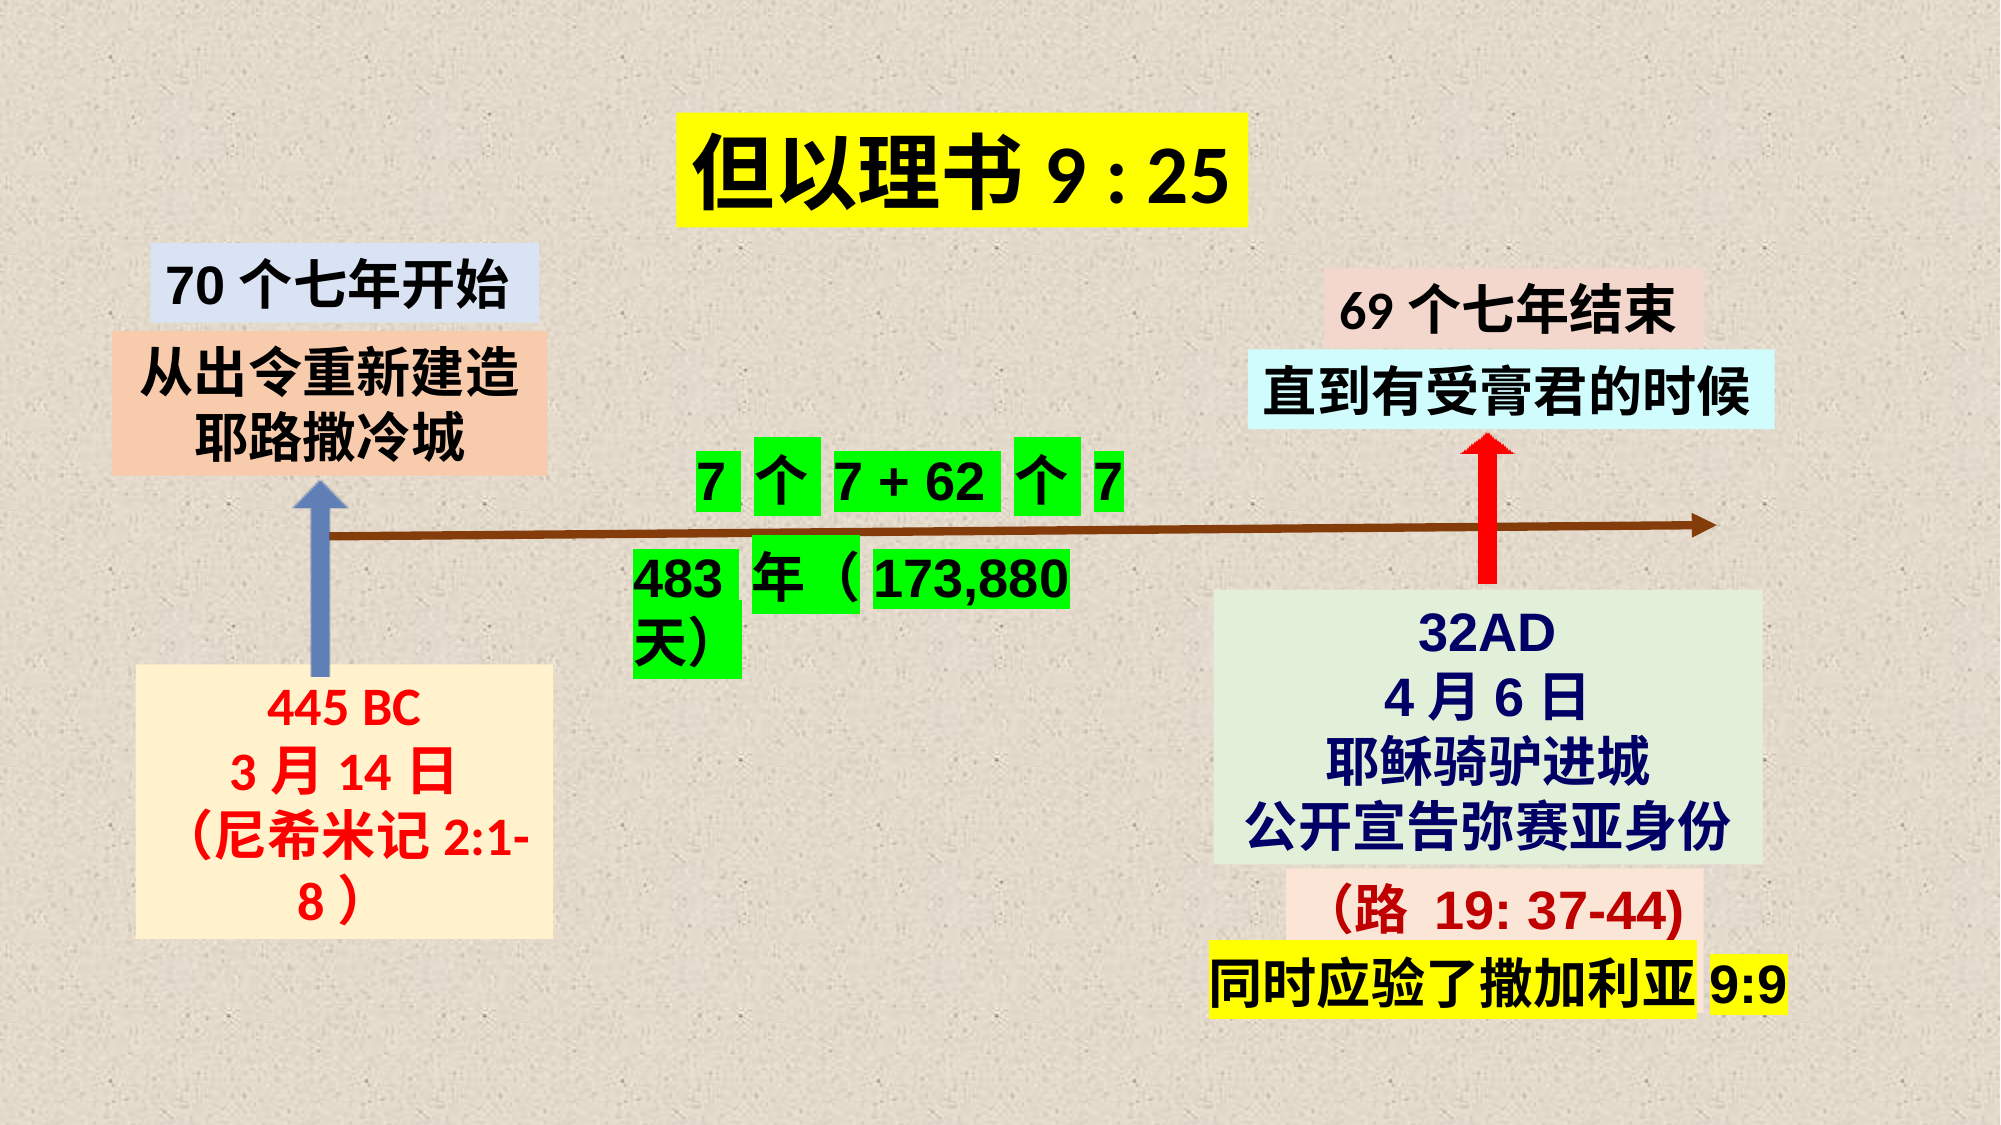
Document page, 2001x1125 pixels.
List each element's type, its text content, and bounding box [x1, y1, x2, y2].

text_box 69个七年结束 [1324, 268, 1704, 348]
picture [0, 0, 2001, 1125]
text_box 483 年（173,880 天） [618, 537, 1211, 682]
text_box 直到有受膏君的时候 [1248, 349, 1775, 430]
text_box 但以理书9 : 25 [676, 112, 1249, 228]
text_box 32AD 4月6日 耶稣骑驴进城 公开宣告弥赛亚身份 [1213, 589, 1763, 865]
text_box 70个七年开始 [150, 242, 540, 323]
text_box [1546, 525, 1717, 537]
text_box （路 19: 37-44) [1286, 868, 1704, 941]
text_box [379, 525, 1430, 537]
text_box 7 个 7 + 62 个 7 [681, 438, 1157, 519]
text_box 445 BC 3月14日 （尼希米记2:1-8） [135, 664, 554, 939]
text_box 从出令重新建造 耶路撒冷城 [111, 331, 548, 476]
text_box 同时应验了撒加利亚9:9 [1193, 941, 1825, 1022]
